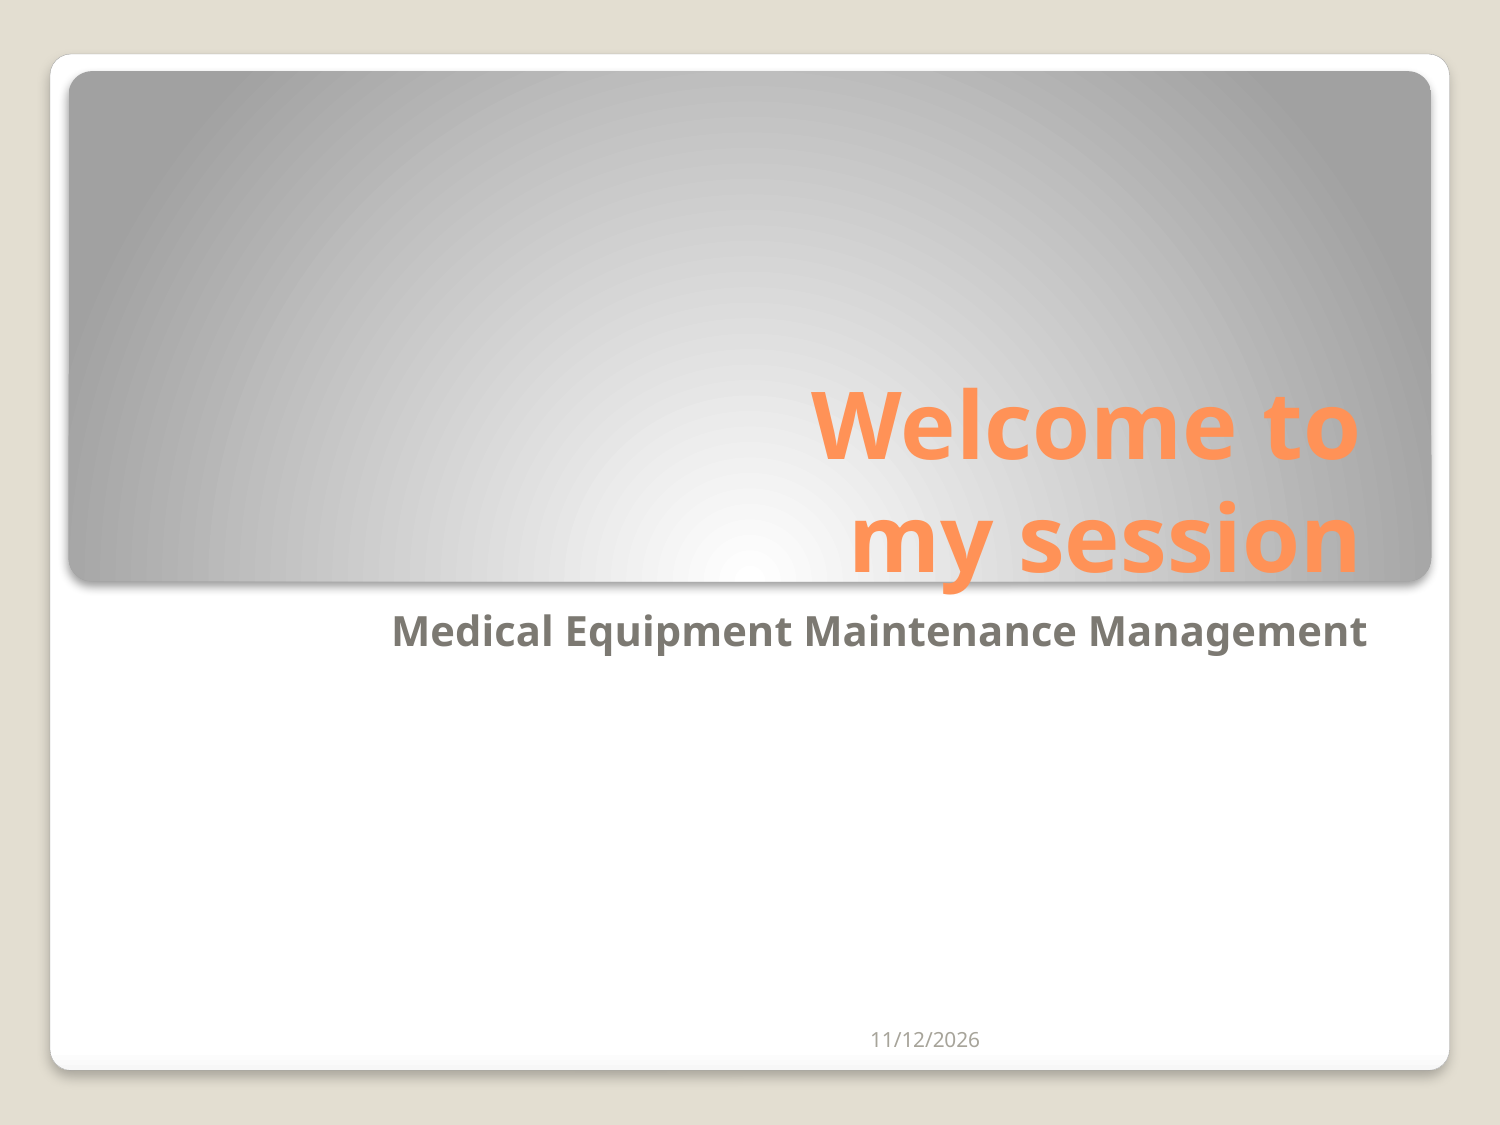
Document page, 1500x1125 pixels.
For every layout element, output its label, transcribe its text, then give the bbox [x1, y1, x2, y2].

subtitle Medical Equipment Maintenance Management [118, 604, 1394, 755]
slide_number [619, 1002, 995, 1063]
title Welcome to my session [118, 298, 1394, 599]
